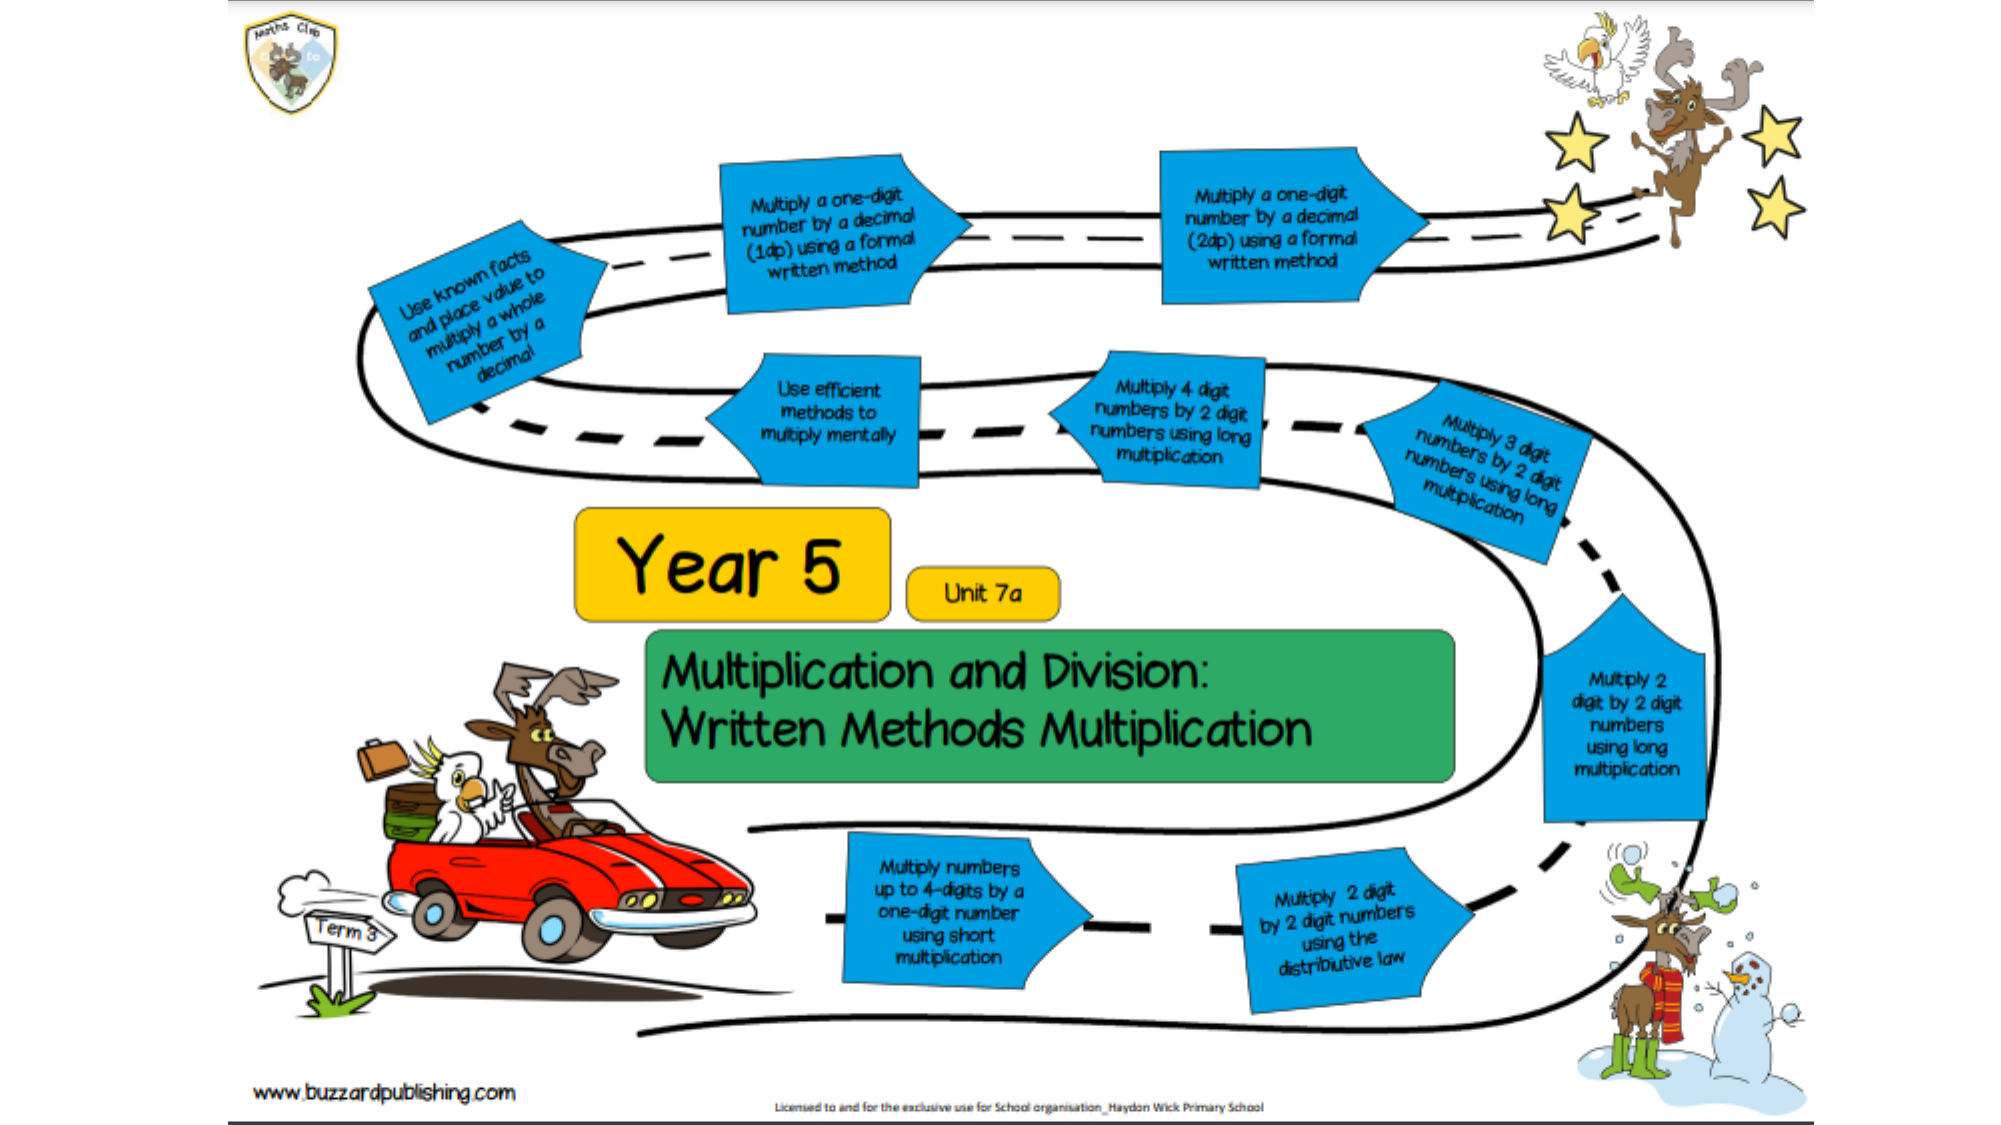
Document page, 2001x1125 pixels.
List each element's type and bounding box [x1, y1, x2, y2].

picture [228, 0, 1814, 1125]
